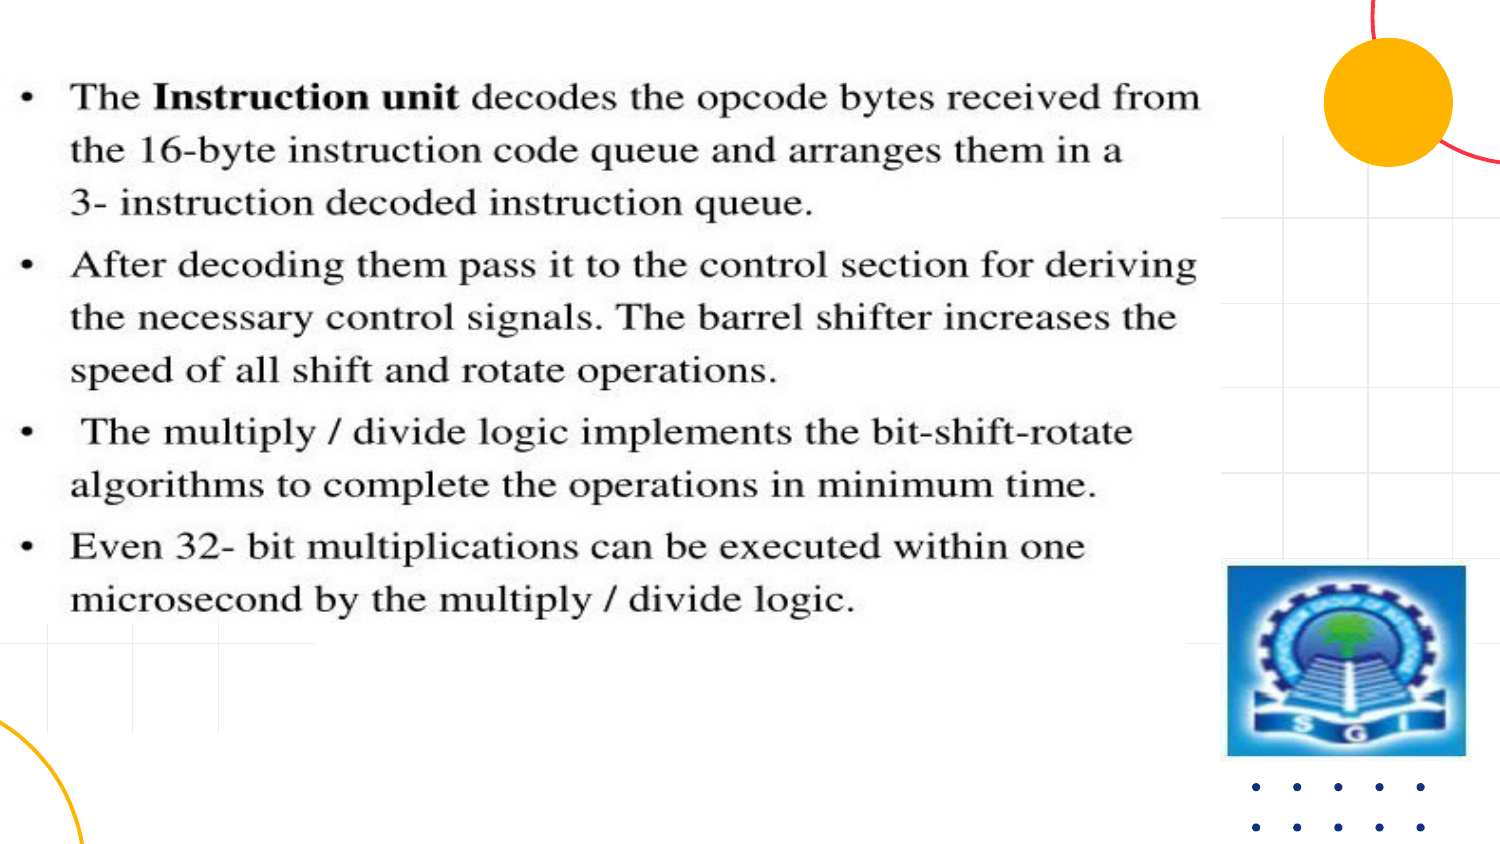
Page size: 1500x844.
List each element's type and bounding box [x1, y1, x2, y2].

picture [0, 0, 1474, 762]
